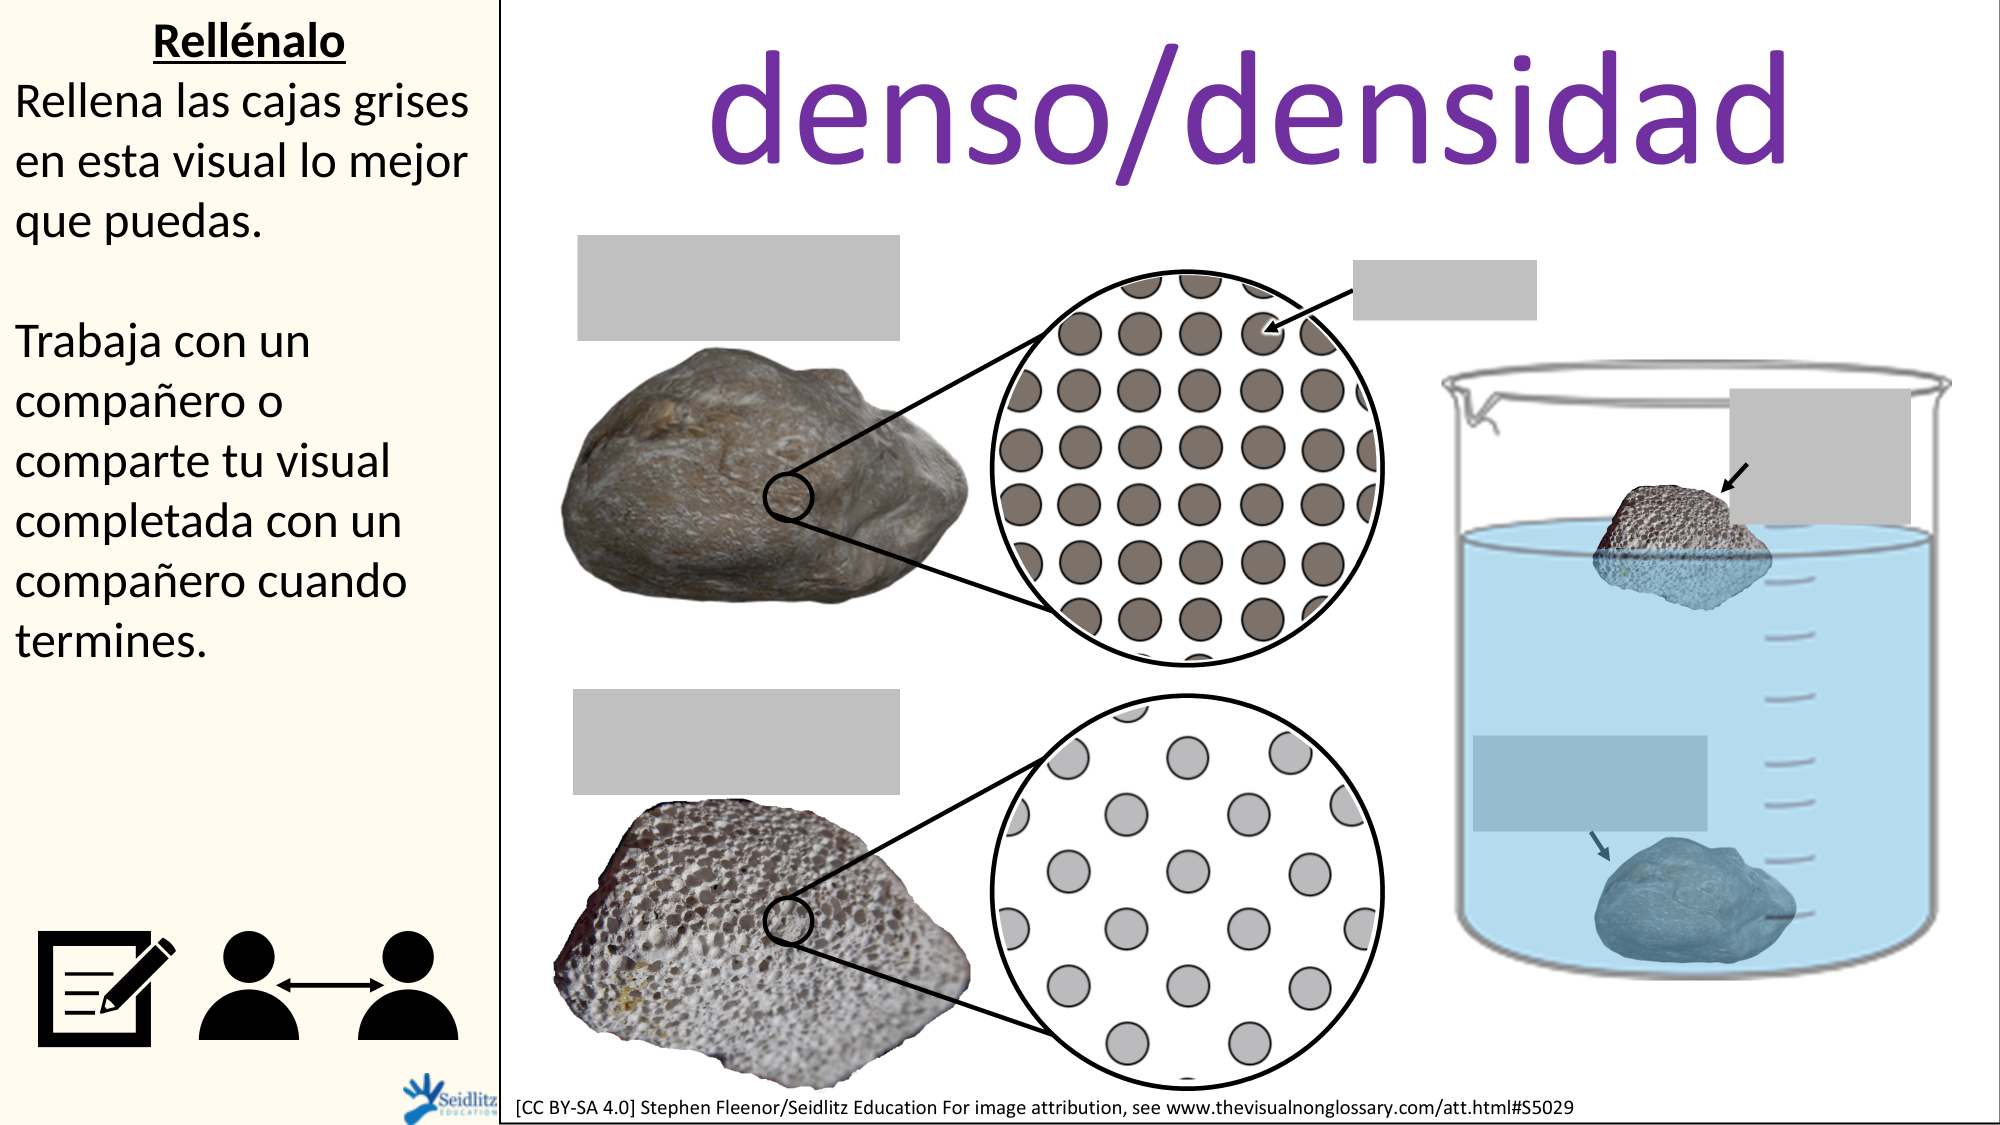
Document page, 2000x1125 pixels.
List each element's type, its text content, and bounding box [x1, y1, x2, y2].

picture [499, 0, 2000, 1125]
text_box Rellena las cajas grises en esta visual lo mejor que puedas. Trabaja con un compañero o comparte tu visual completada con un compañero cuando termines. [0, 59, 494, 675]
picture [38, 920, 176, 1058]
text_box Rellénalo [138, 0, 362, 59]
picture [403, 1073, 497, 1125]
picture [194, 931, 463, 1040]
